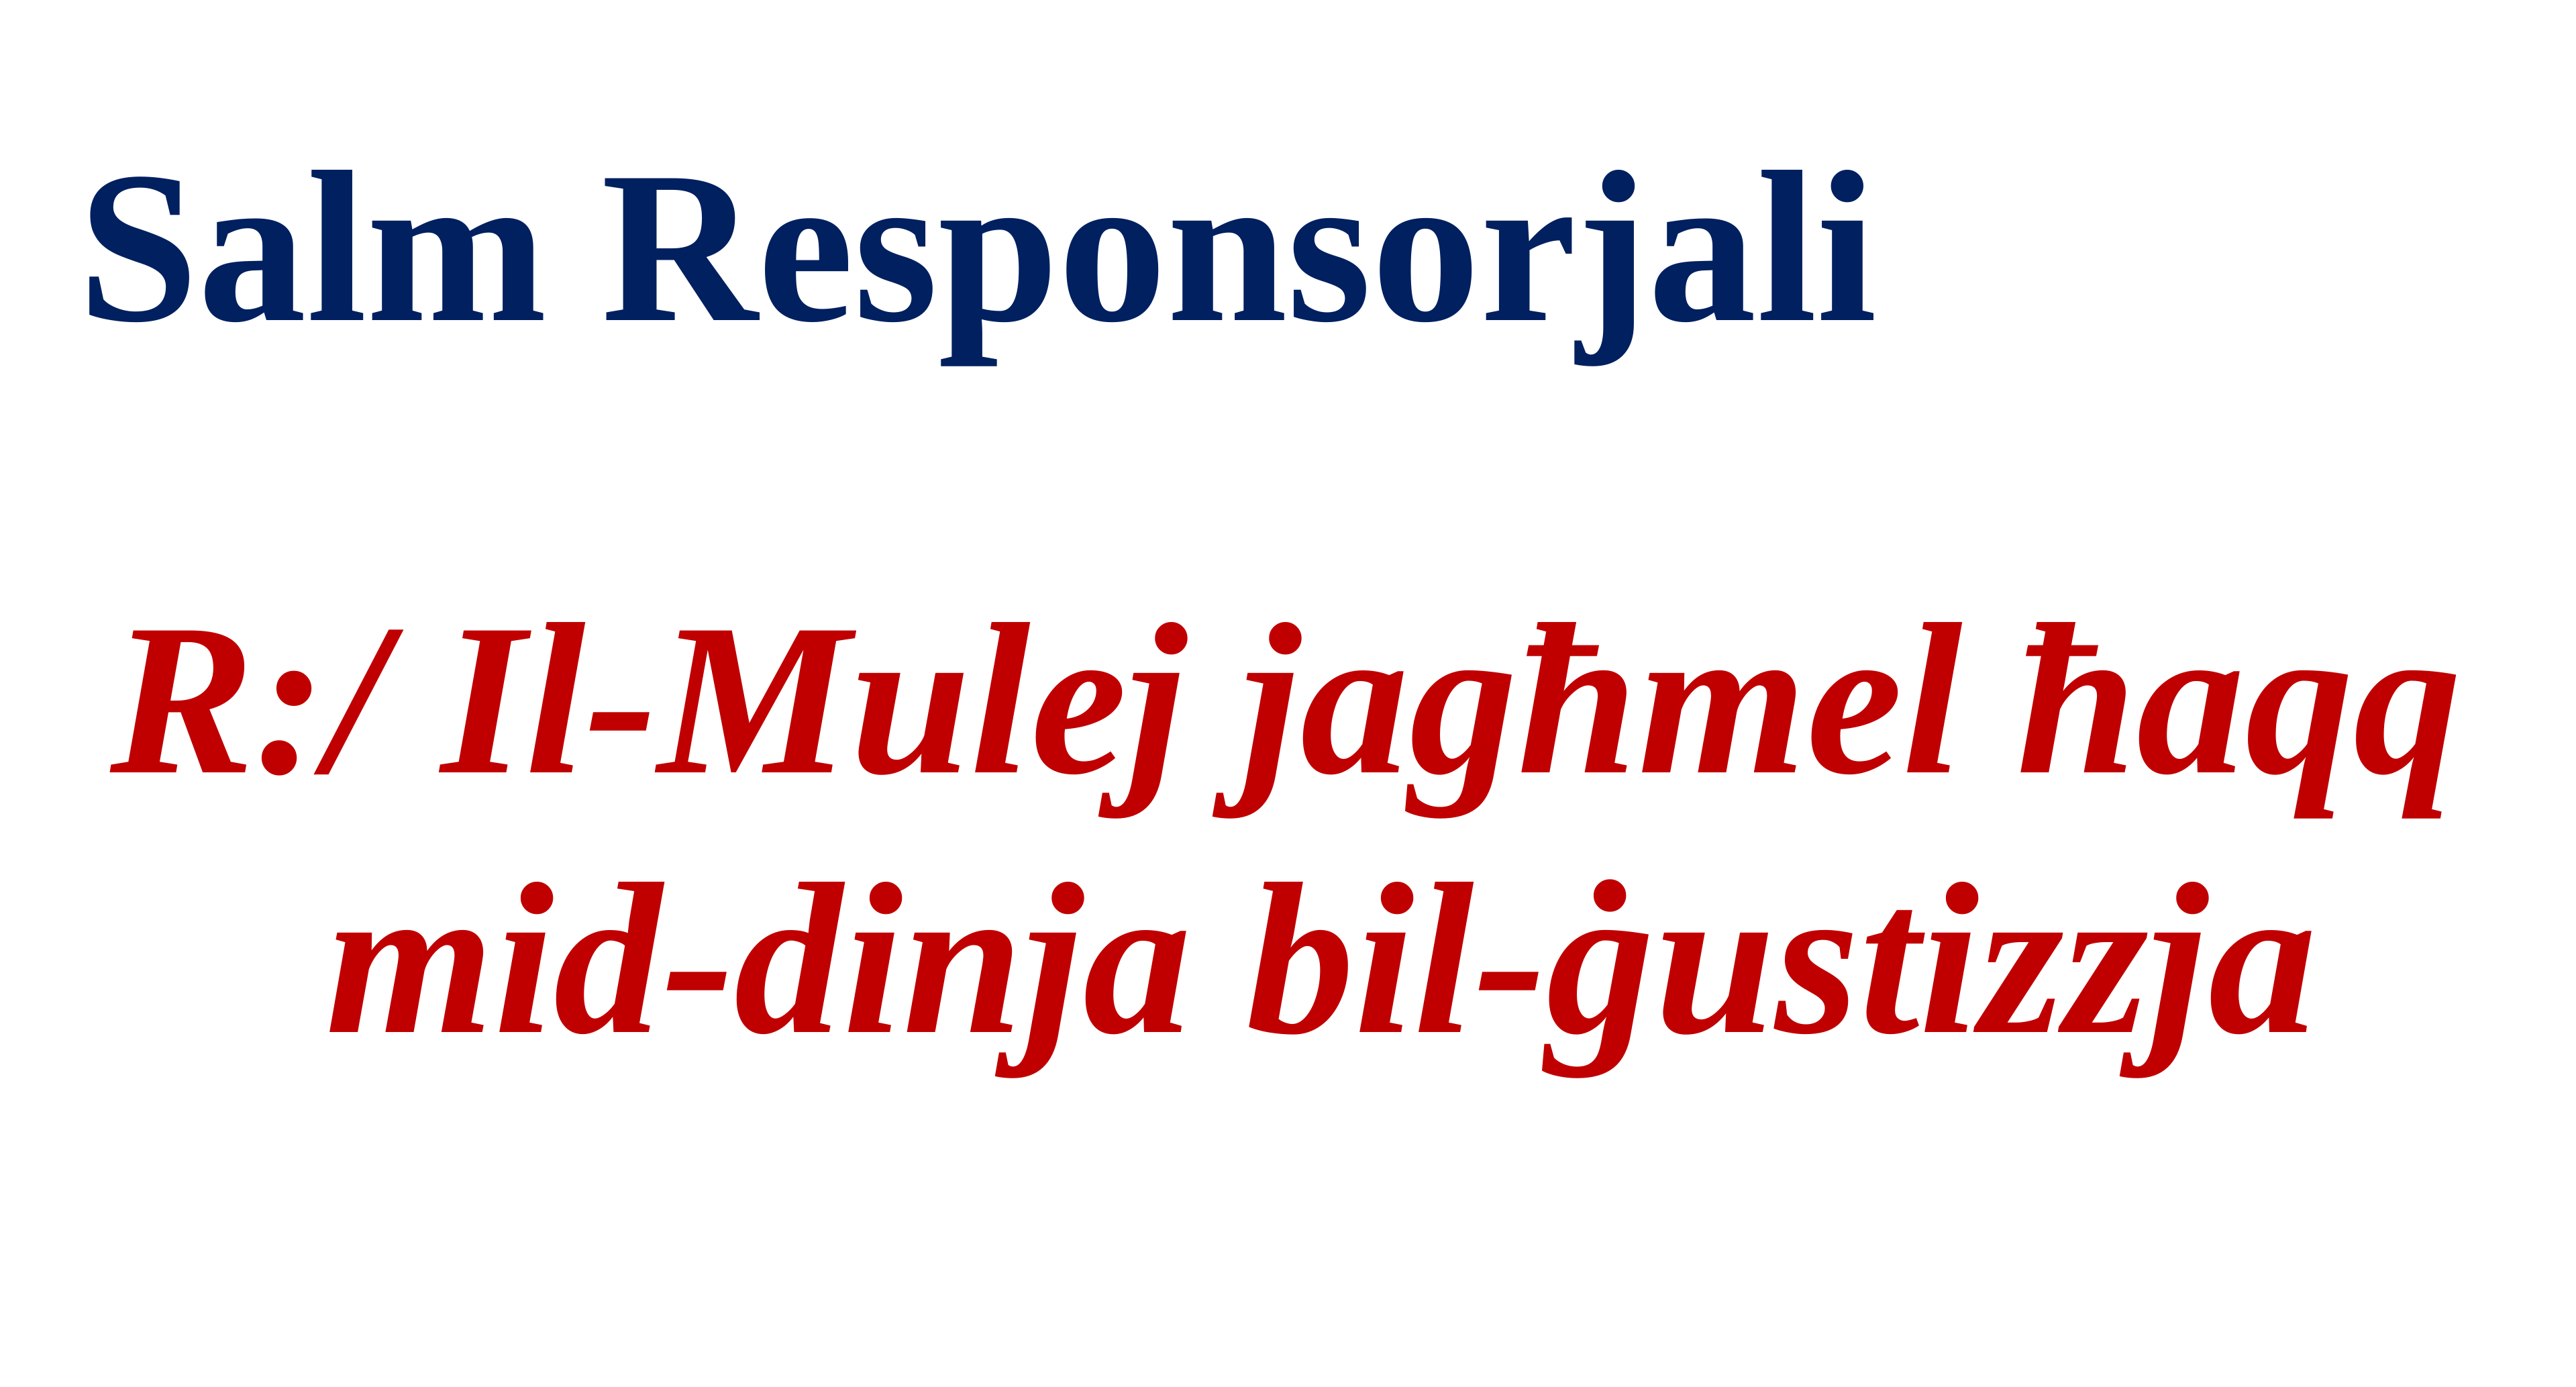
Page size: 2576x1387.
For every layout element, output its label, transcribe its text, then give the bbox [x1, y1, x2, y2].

list R:/ Il-Mulej jagħmel ħaqq mid-dinja bil-ġustizzja [0, 550, 2576, 1105]
text_box Salm Responsorjali [68, 99, 1889, 369]
